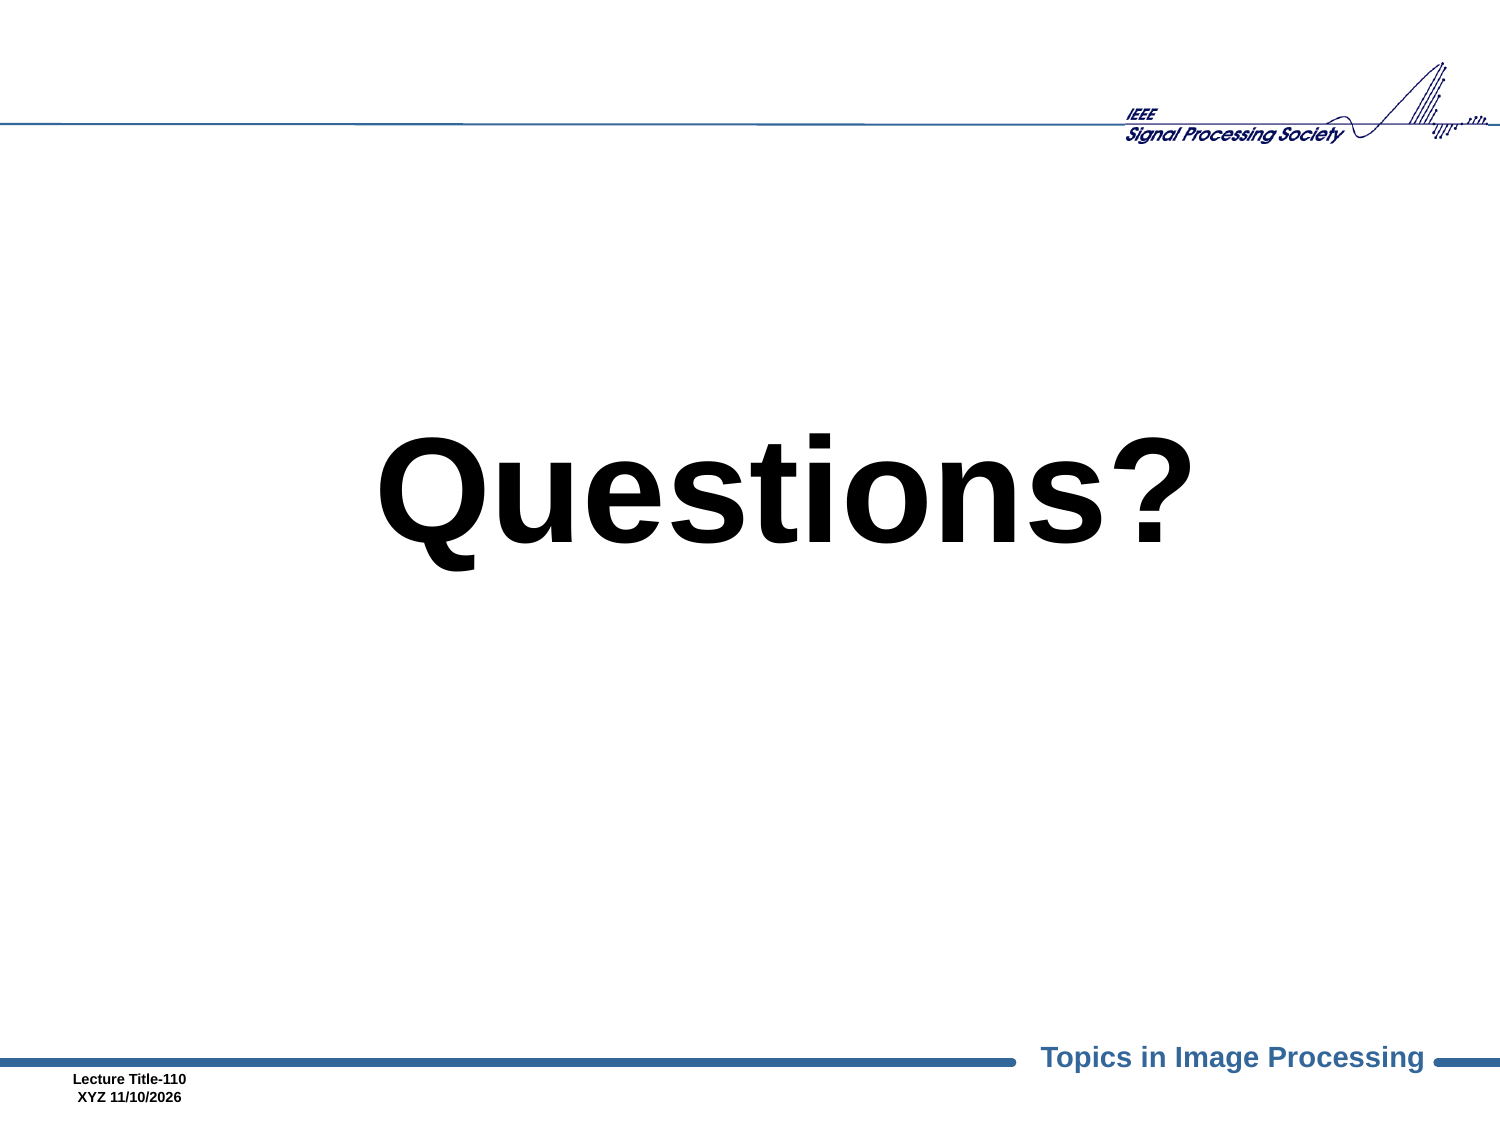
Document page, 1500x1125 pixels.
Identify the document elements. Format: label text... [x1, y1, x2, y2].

list Questions? [149, 262, 1426, 938]
picture [1125, 62, 1488, 144]
